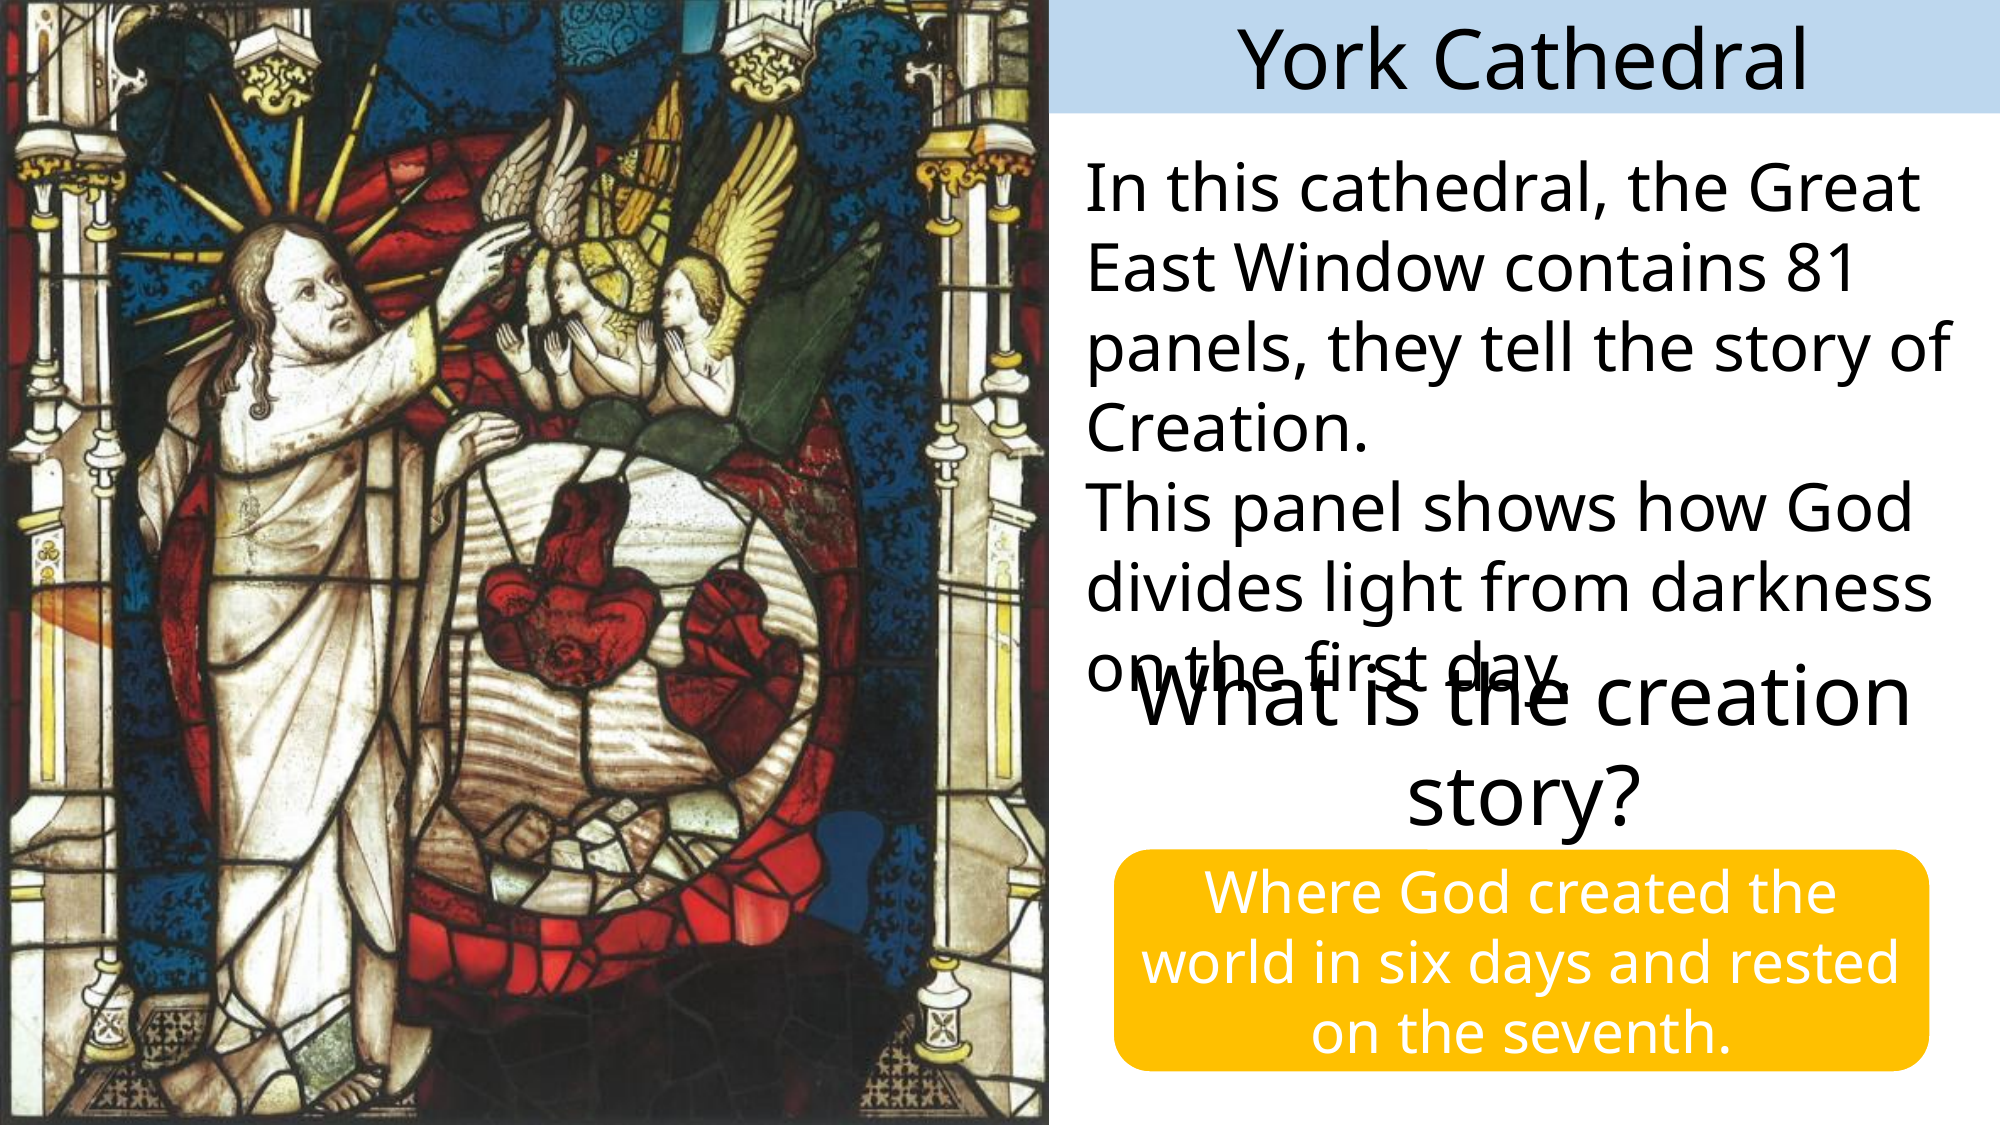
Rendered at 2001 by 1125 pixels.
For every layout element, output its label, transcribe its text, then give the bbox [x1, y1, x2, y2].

text_box York Cathedral [1049, 0, 2000, 114]
text_box In this cathedral, the Great East Window contains 81 panels, they tell the story of Creation. This panel shows how God divides light from darkness on the first day. [1070, 137, 1973, 713]
text_box What is the creation story? [1090, 634, 1959, 849]
text_box Where God created the world in six days and rested on the seventh. [1110, 849, 1933, 1075]
picture [0, 0, 1049, 1125]
